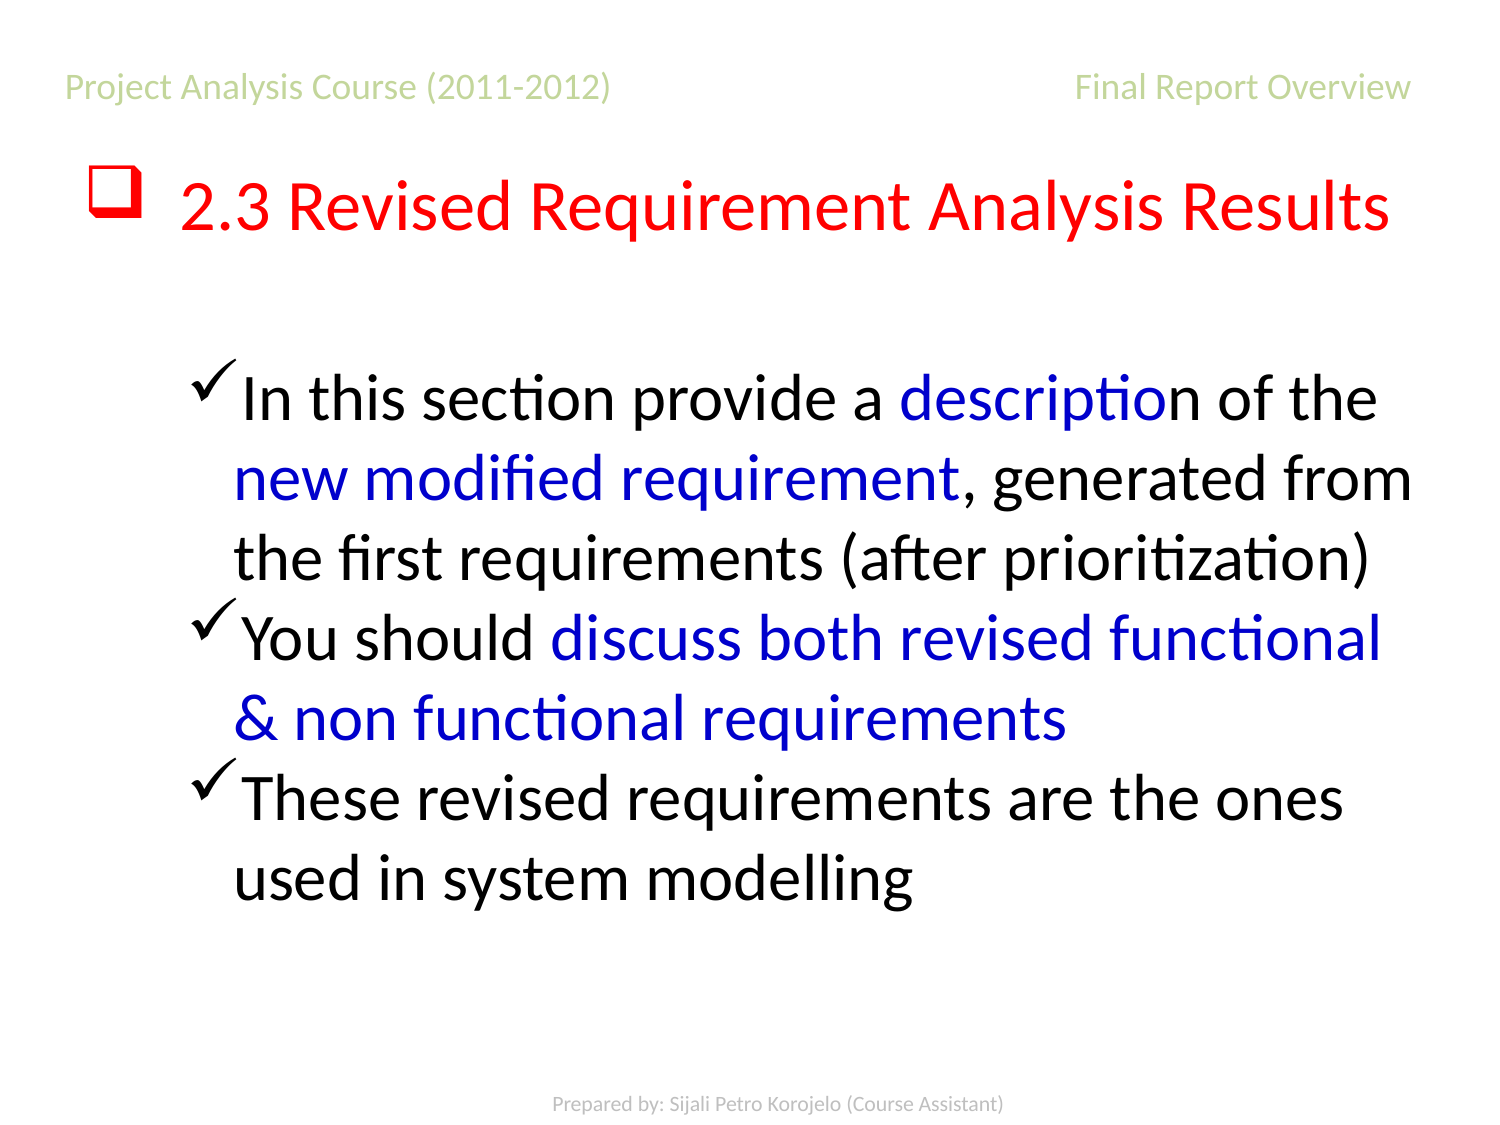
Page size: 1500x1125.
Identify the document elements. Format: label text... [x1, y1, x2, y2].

text_box Prepared by: Sijali Petro Korojelo (Course Assistant) [537, 1082, 1025, 1123]
text_box Project Analysis Course (2011-2012) Final Report Overview [50, 54, 1438, 115]
text_box 2.3 Revised Requirement Analysis Results [68, 150, 1419, 264]
text_box In this section provide a description of the new modified requirement, generated from the first requirements (after prioritization) You should discuss both revised functional & non functional requirements These revised requirements are the ones used in system modelling [171, 266, 1438, 922]
